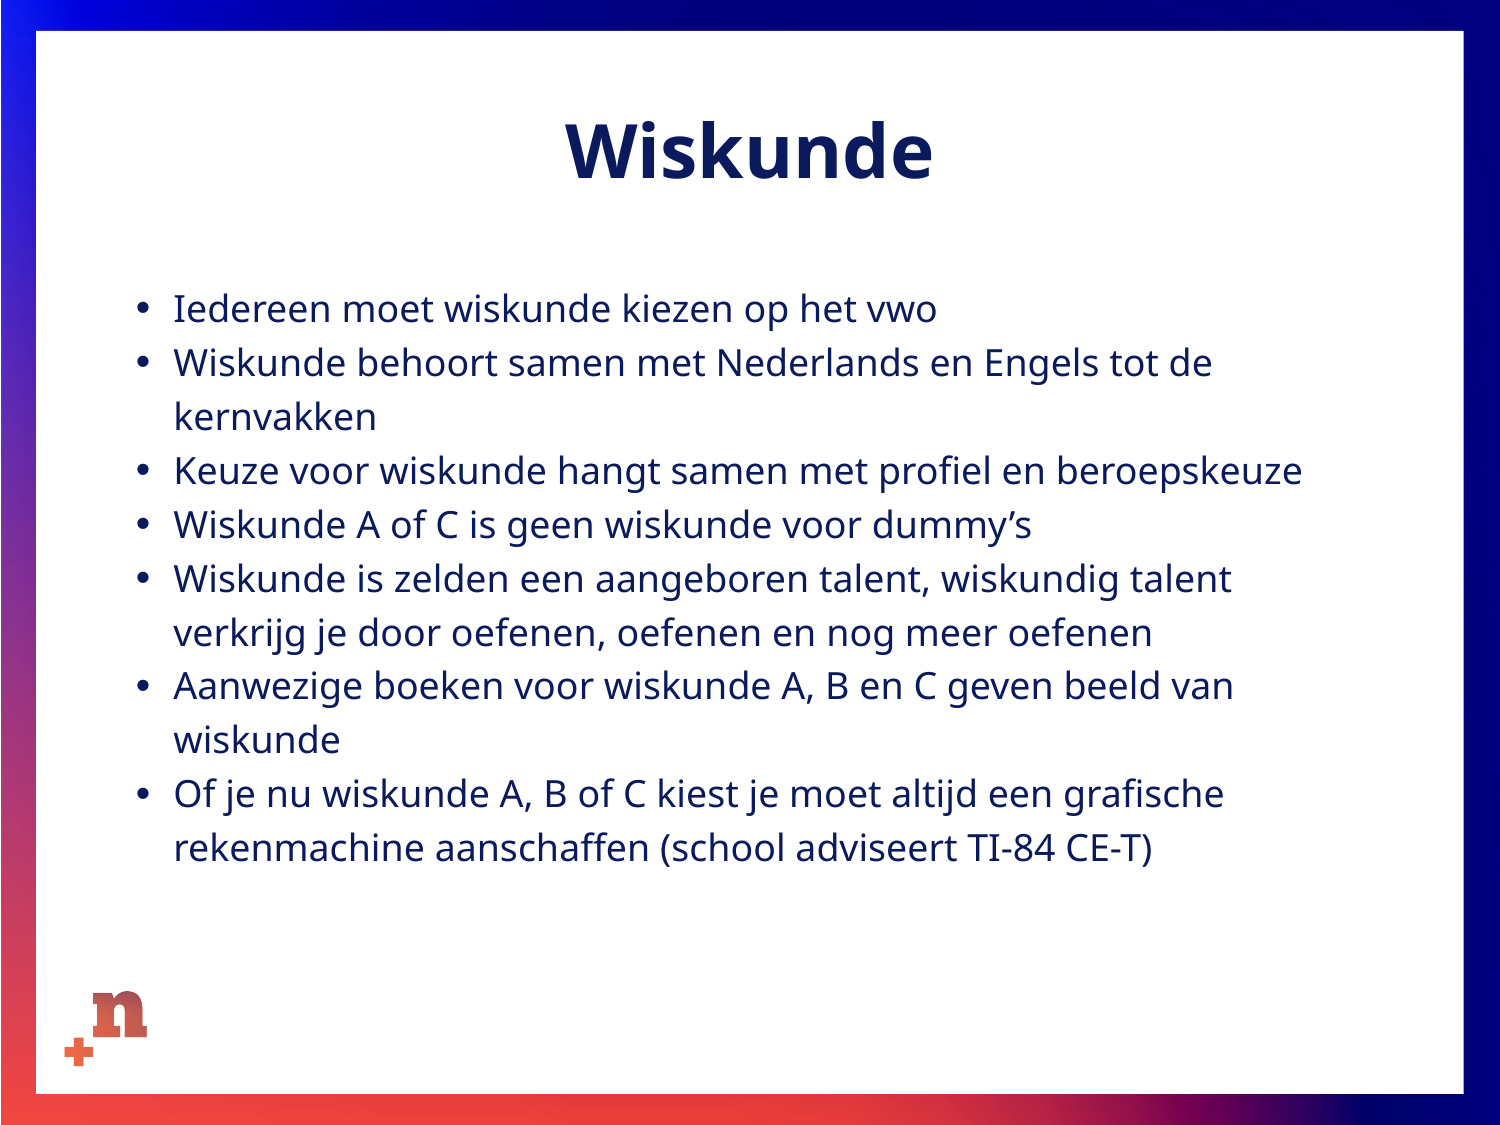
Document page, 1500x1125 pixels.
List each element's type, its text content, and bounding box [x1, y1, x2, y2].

title Wiskunde [120, 60, 1380, 249]
picture [2, 0, 1500, 1125]
list Iedereen moet wiskunde kiezen op het vwo Wiskunde behoort samen met Nederlands en Engels tot de kernvakken Keuze voor wiskunde hangt samen met profiel en beroepskeuze Wiskunde A of C is geen wiskunde voor dummy’s Wiskunde is zelden een aangeboren talent, wiskundig talent verkrijg je door oefenen, oefenen en nog meer oefenen Aanwezige boeken voor wiskunde A, B en C geven beeld van wiskunde Of je nu wiskunde A, B of C kiest je moet altijd een grafische rekenmachine aanschaffen (school adviseert TI-84 CE-T) [120, 268, 1379, 925]
